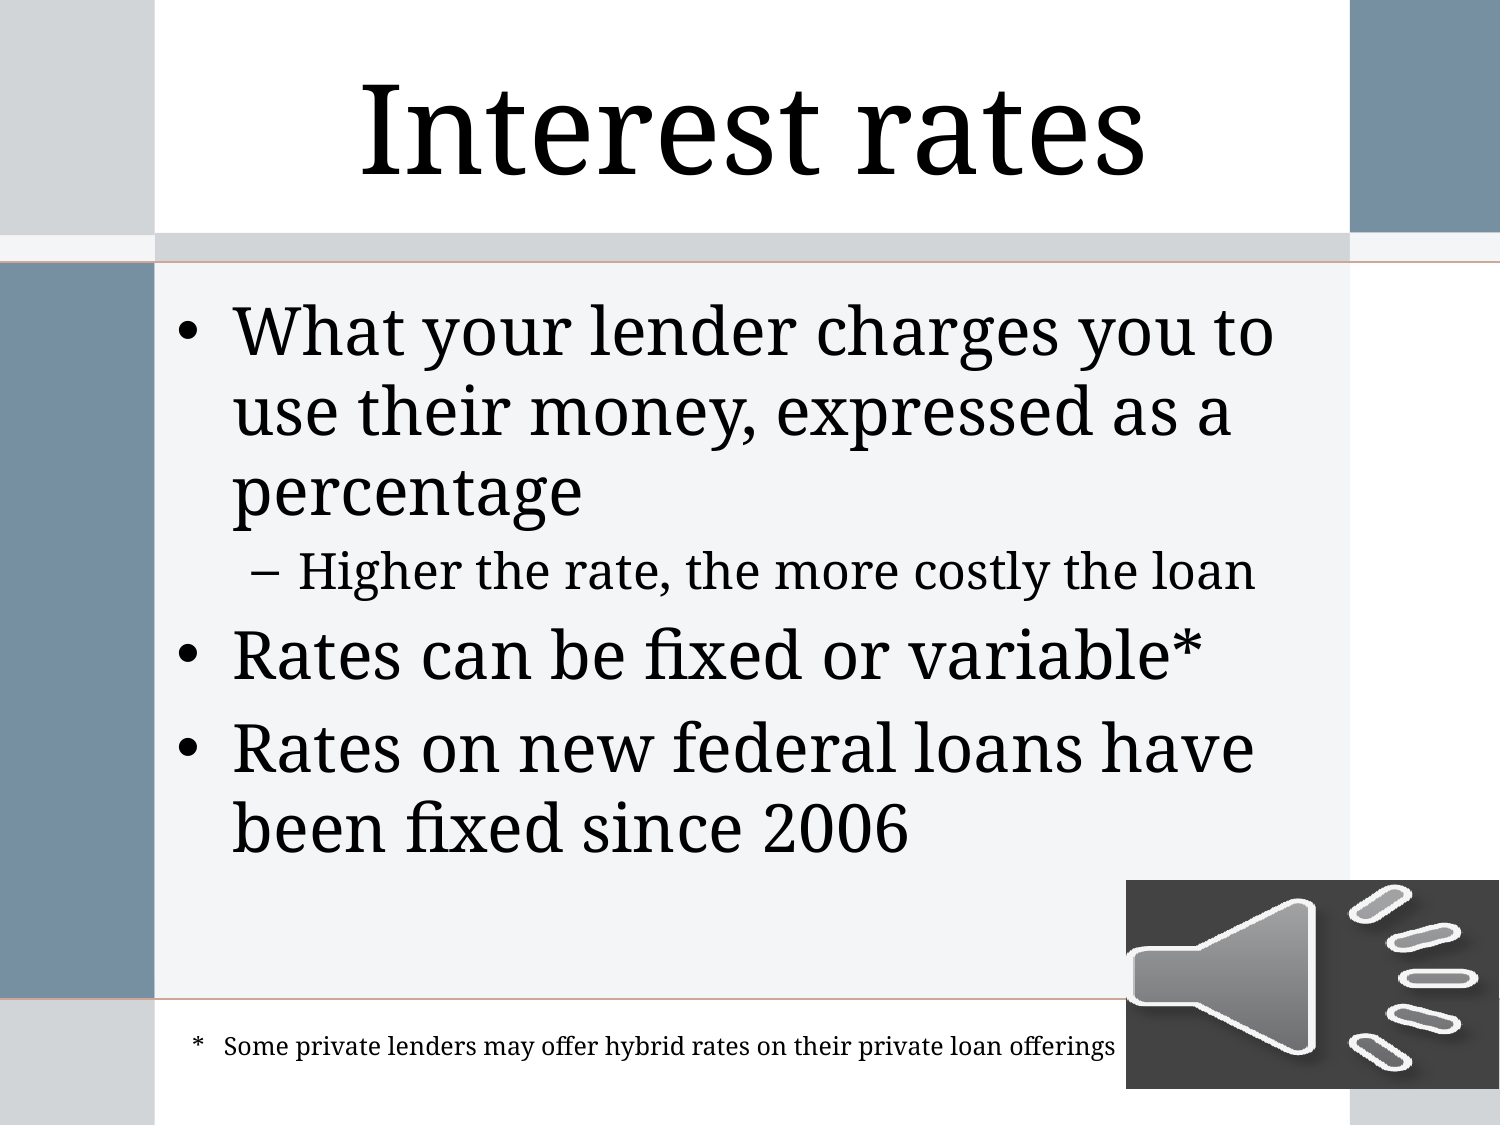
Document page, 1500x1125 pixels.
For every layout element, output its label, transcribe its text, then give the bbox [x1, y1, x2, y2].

list What your lender charges you to use their money, expressed as a percentage Higher the rate, the more costly the loan Rates can be fixed or variable* Rates on new federal loans have been fixed since 2006 [161, 281, 1347, 1019]
title Interest rates [161, 41, 1347, 230]
footer * Some private lenders may offer hybrid rates on their private loan offerings [177, 1023, 1119, 1084]
text_box [184, 1023, 1119, 1074]
picture [1124, 878, 1500, 1091]
